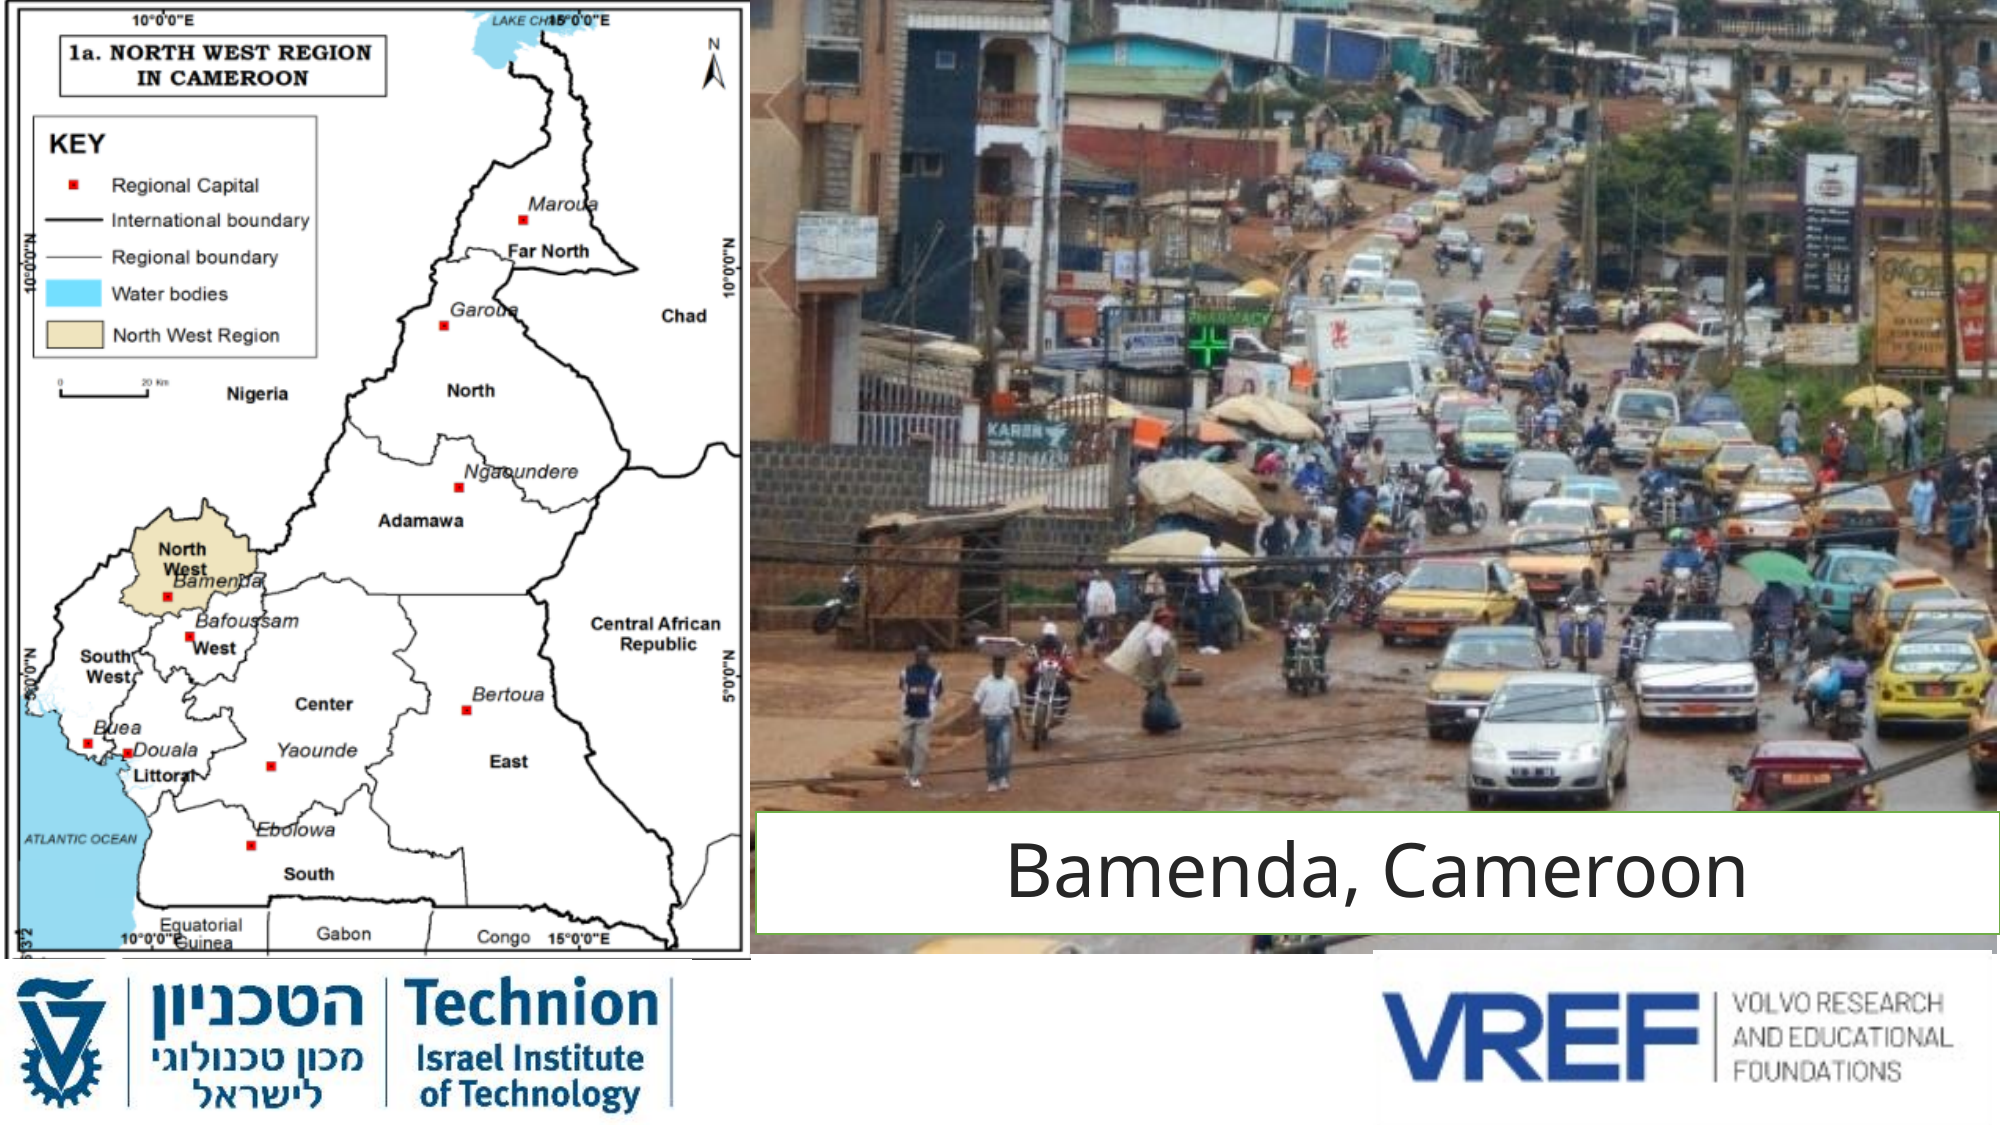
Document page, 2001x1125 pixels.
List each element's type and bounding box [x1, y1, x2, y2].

text_box [1992, 935, 2000, 994]
picture [0, 0, 1997, 1125]
text_box [692, 954, 1373, 994]
